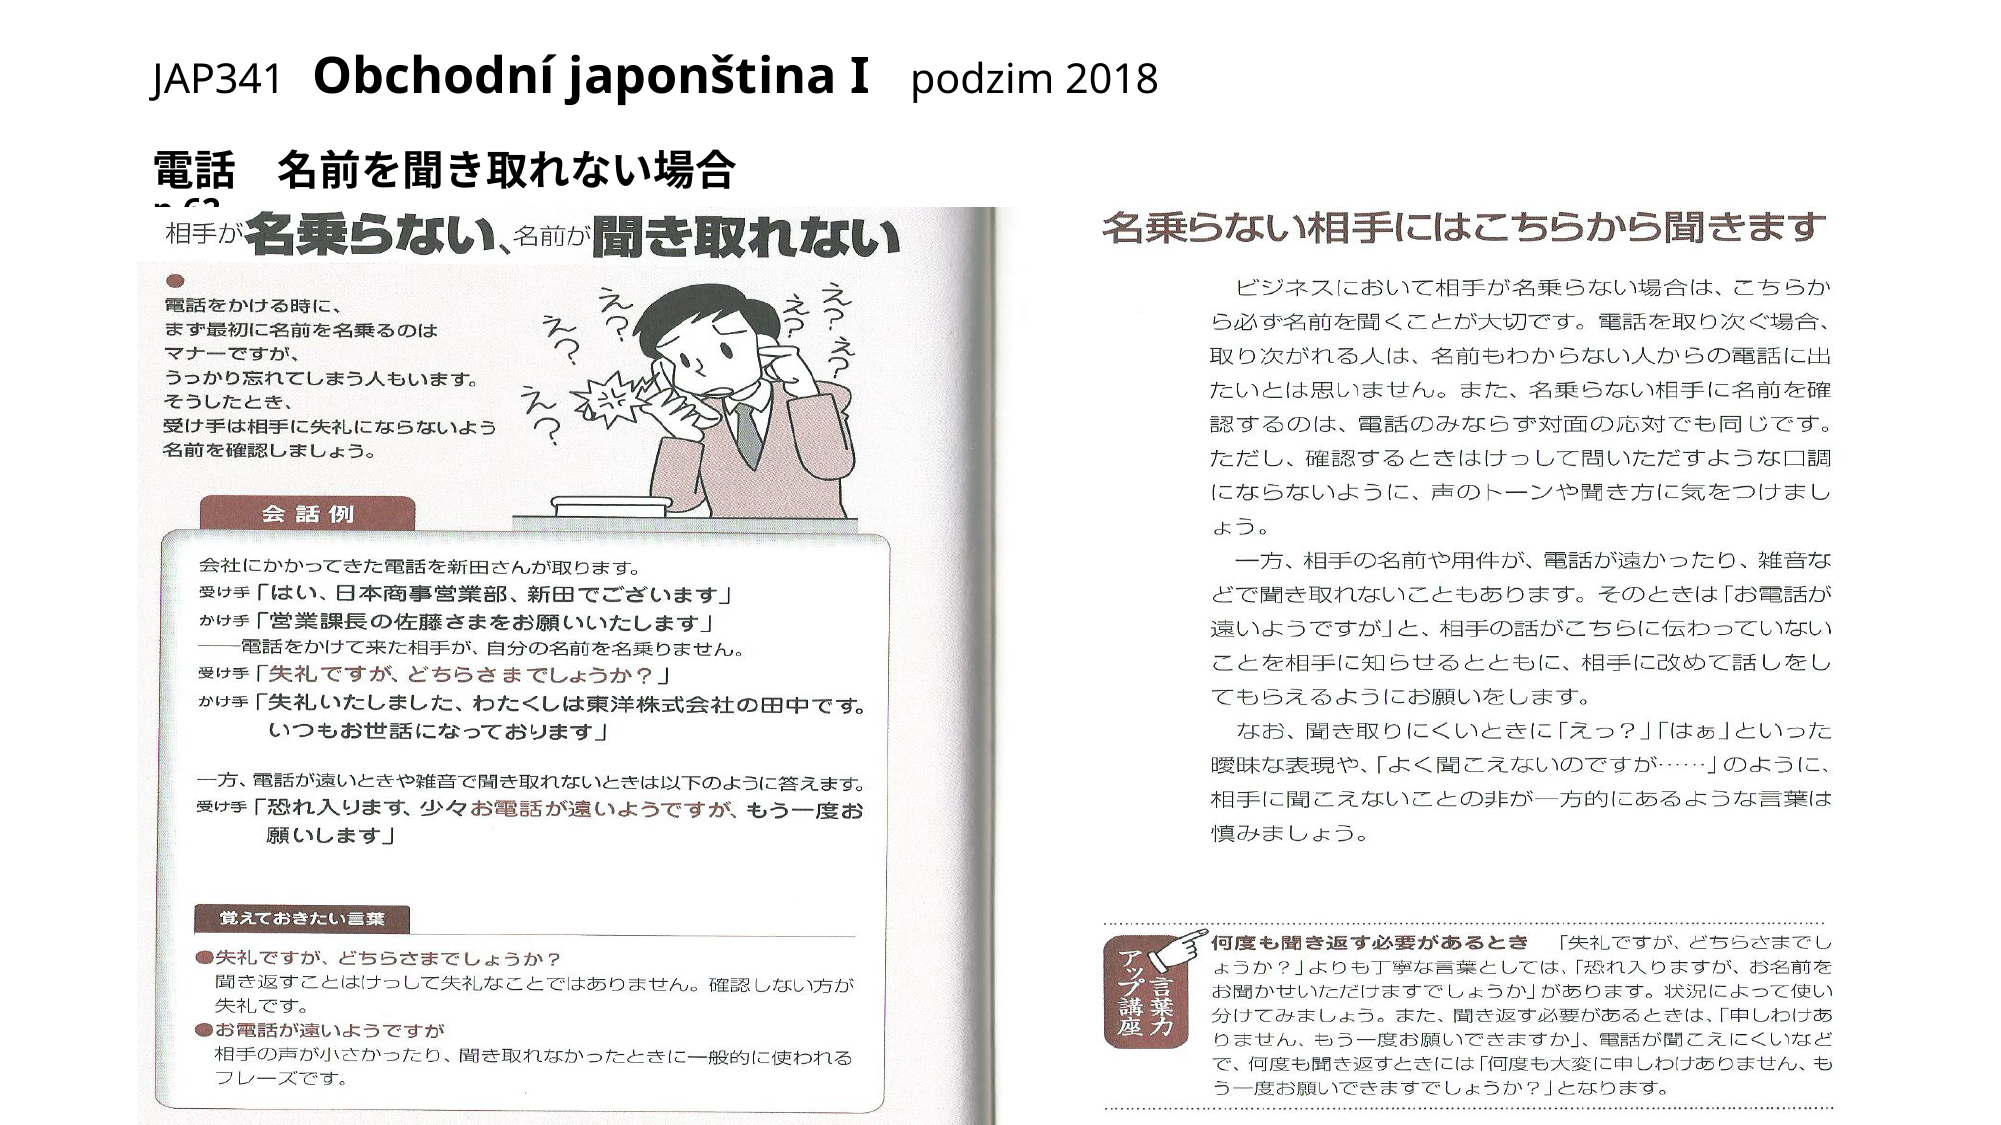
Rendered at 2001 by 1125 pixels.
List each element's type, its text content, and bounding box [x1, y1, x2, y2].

title JAP341 Obchodní japonština I podzim 2018 [137, 42, 1863, 112]
picture [137, 207, 1863, 1125]
list 電話 名前を聞き取れない場合 p.62 [137, 141, 1863, 207]
